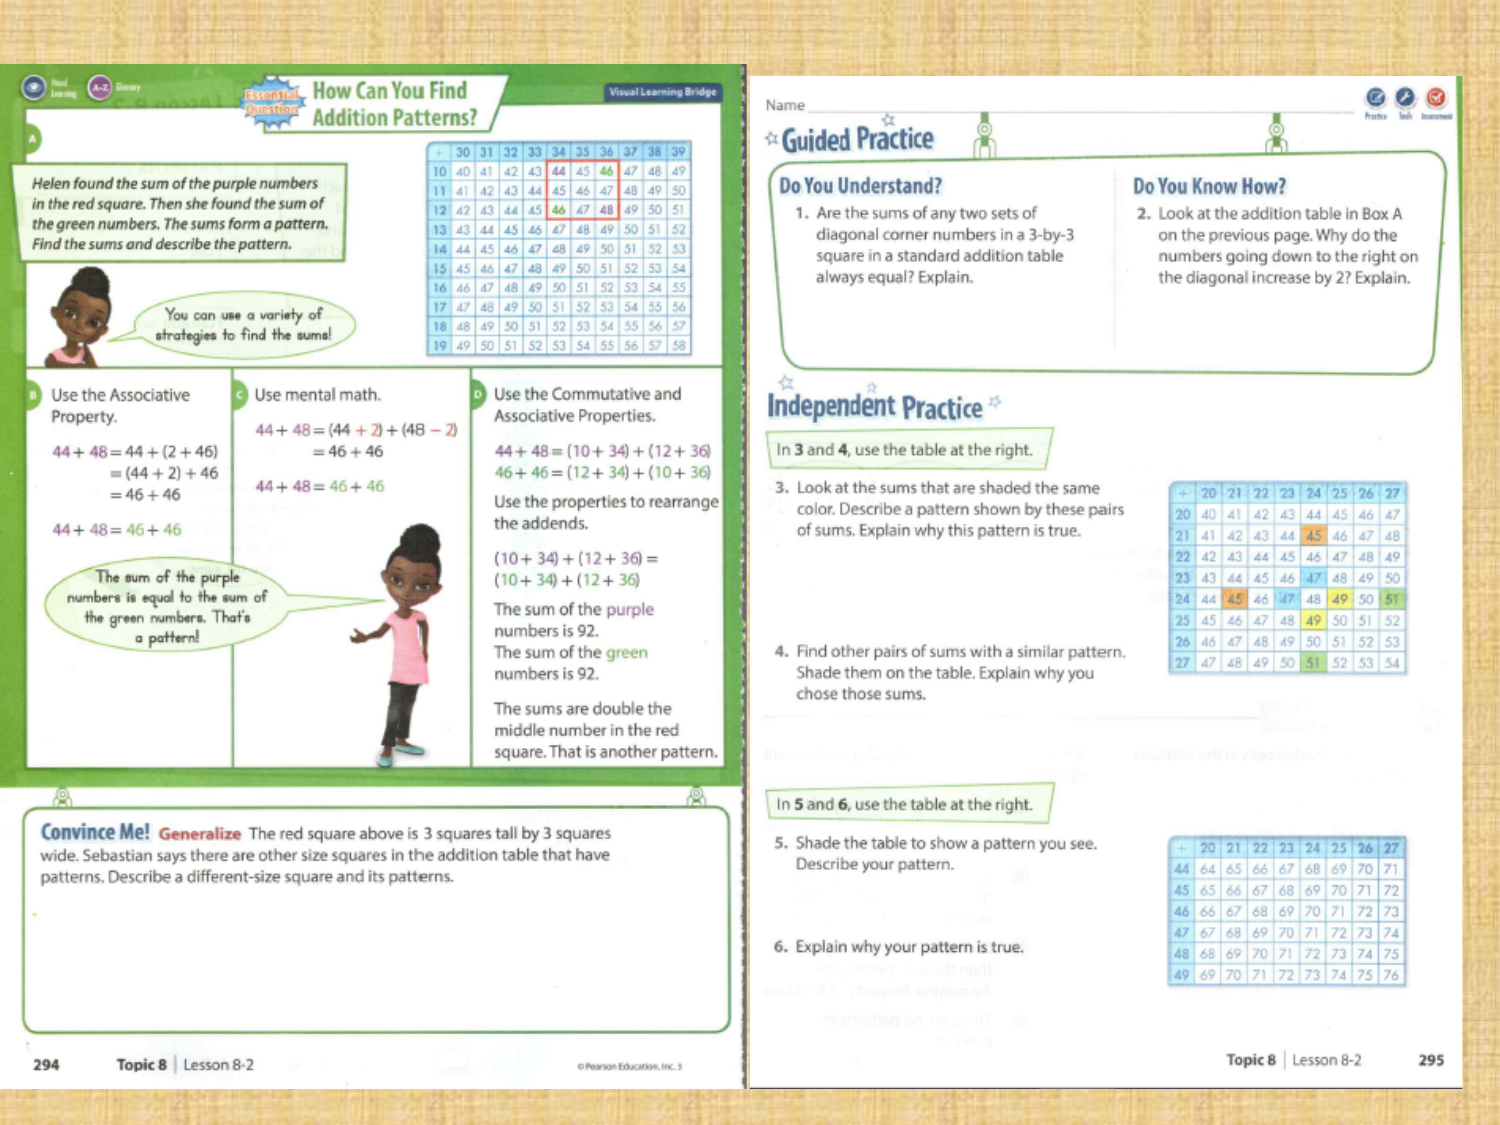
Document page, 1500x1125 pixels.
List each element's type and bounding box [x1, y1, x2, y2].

picture [0, 0, 1500, 1125]
list [0, 64, 747, 1089]
